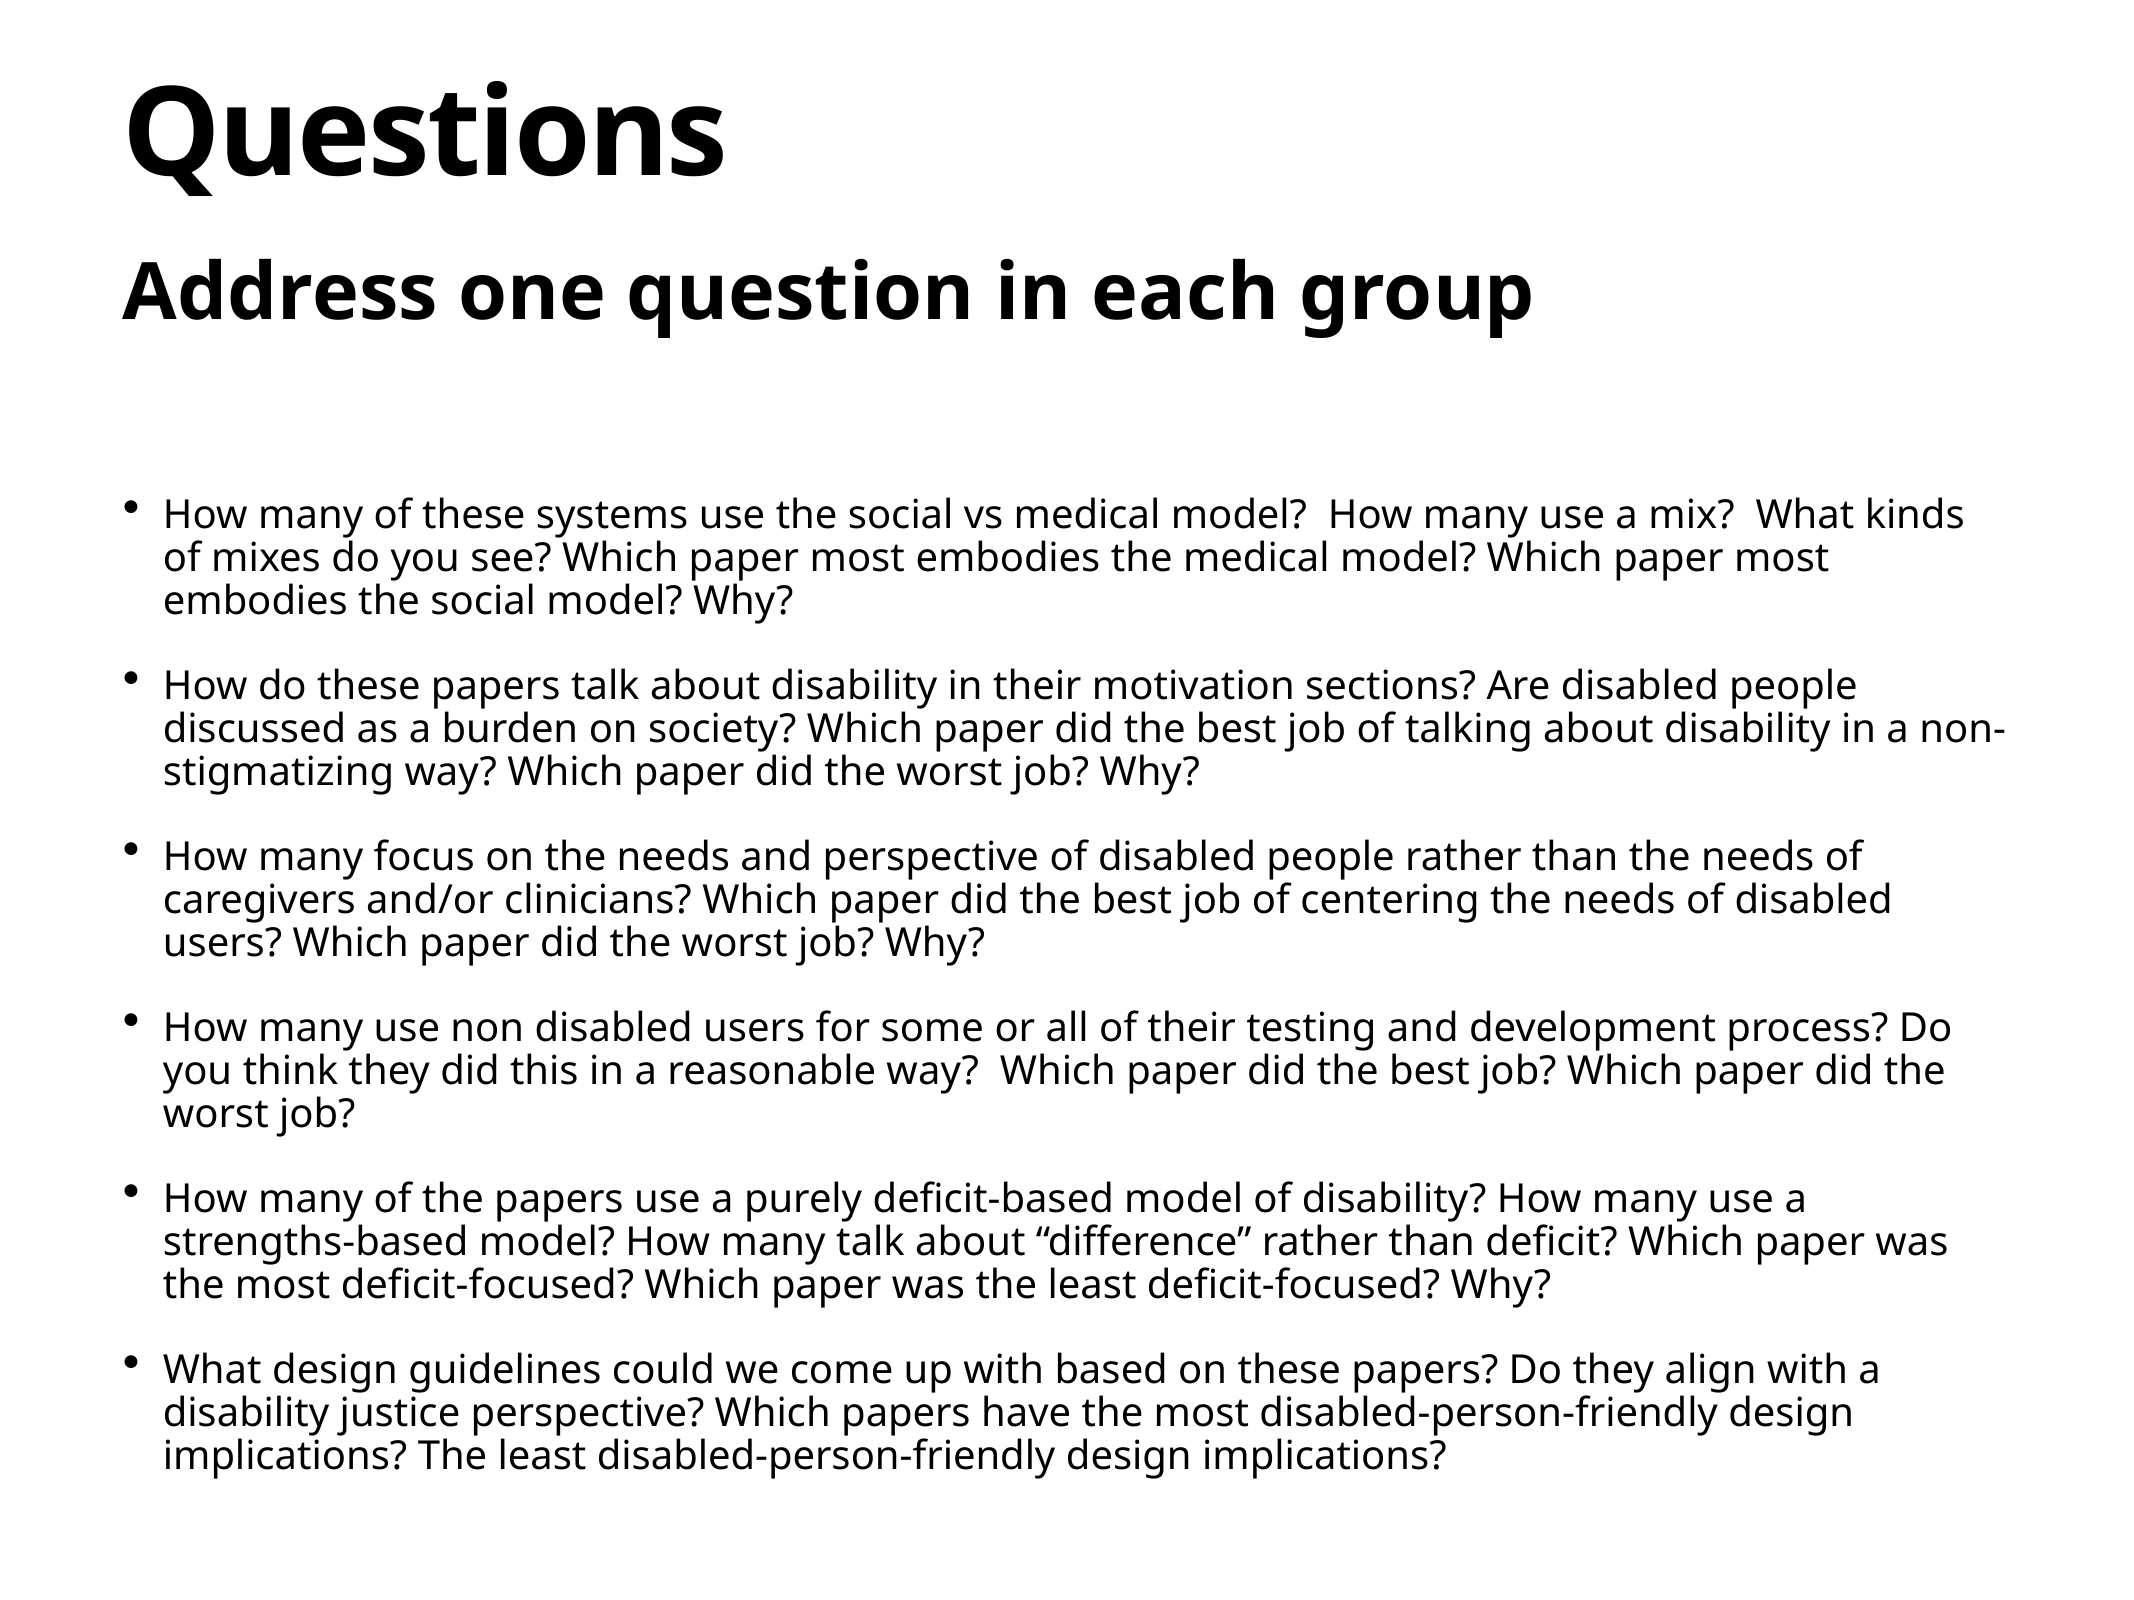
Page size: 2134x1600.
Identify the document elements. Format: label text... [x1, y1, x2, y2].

list Address one question in each group [114, 240, 2020, 343]
list How many of these systems use the social vs medical model? How many use a mix? What kinds of mixes do you see? Which paper most embodies the medical model? Which paper most embodies the social model? Why? How do these papers talk about disability in their motivation sections? Are disabled people discussed as a burden on society? Which paper did the best job of talking about disability in a non-stigmatizing way? Which paper did the worst job? Why? How many focus on the needs and perspective of disabled people rather than the needs of caregivers and/or clinicians? Which paper did the best job of centering the needs of disabled users? Which paper did the worst job? Why? How many use non disabled users for some or all of their testing and development process? Do you think they did this in a reasonable way? Which paper did the best job? Which paper did the worst job? How many of the papers use a purely deficit-based model of disability? How many use a strengths-based model? How many talk about “difference” rather than deficit? Which paper was the most deficit-focused? Which paper was the least deficit-focused? Why? What design guidelines could we come up with based on these papers? Do they align with a disability justice perspective? Which papers have the most disabled-person-friendly design implications? The least disabled-person-friendly design implications? [114, 484, 2020, 1486]
title Questions [114, 71, 2020, 240]
